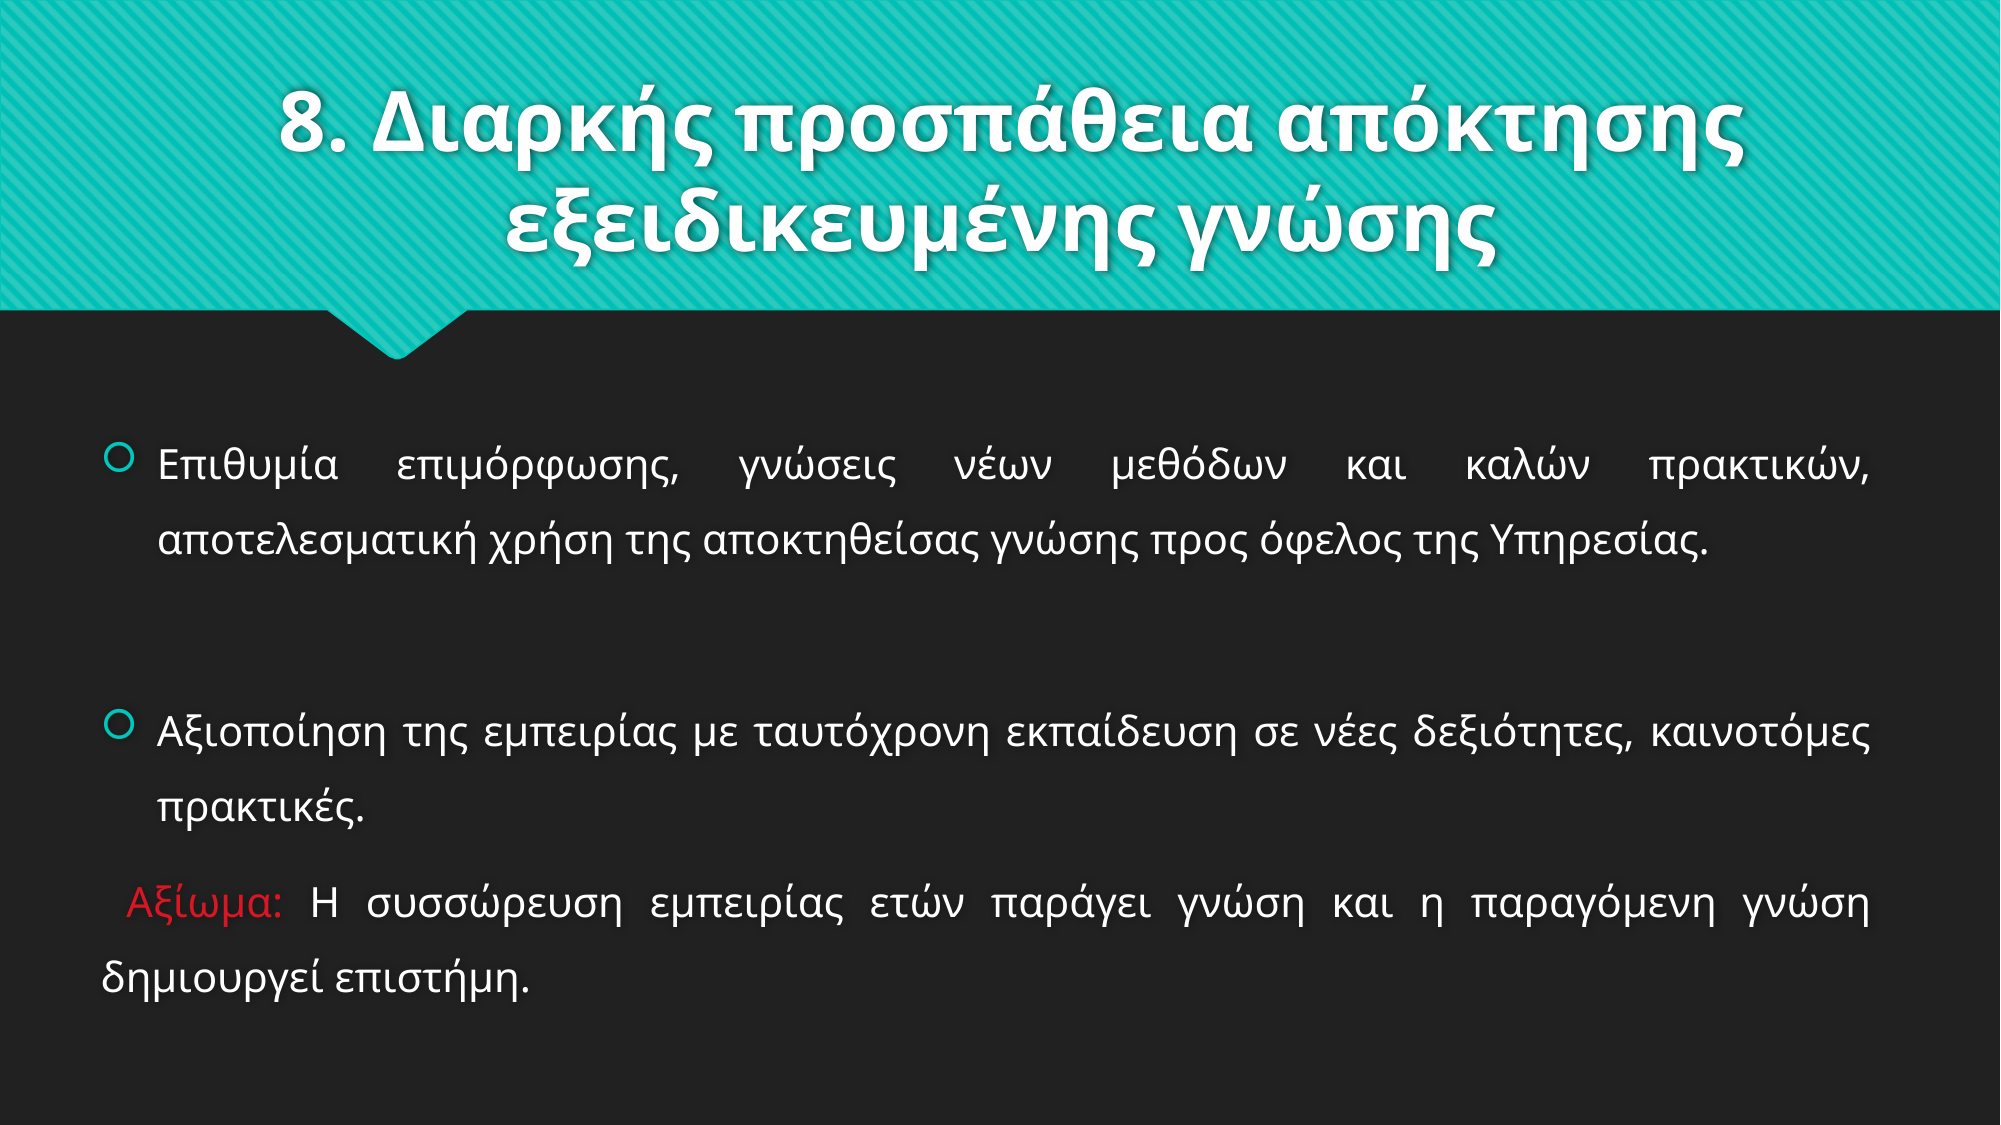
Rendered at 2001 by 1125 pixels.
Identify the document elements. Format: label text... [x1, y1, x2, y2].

title 8. Διαρκής προσπάθεια απόκτησης εξειδικευμένης γνώσης [135, 159, 1888, 276]
list Επιθυμία επιμόρφωσης, γνώσεις νέων μεθόδων και καλών πρακτικών, αποτελεσματική χρήση της αποκτηθείσας γνώσης προς όφελος της Υπηρεσίας. Αξιοποίηση της εμπειρίας με ταυτόχρονη εκπαίδευση σε νέες δεξιότητες, καινοτόμες πρακτικές. Αξίωμα: Η συσσώρευση εμπειρίας ετών παράγει γνώση και η παραγόμενη γνώση δημιουργεί επιστήμη. [85, 394, 1888, 1085]
